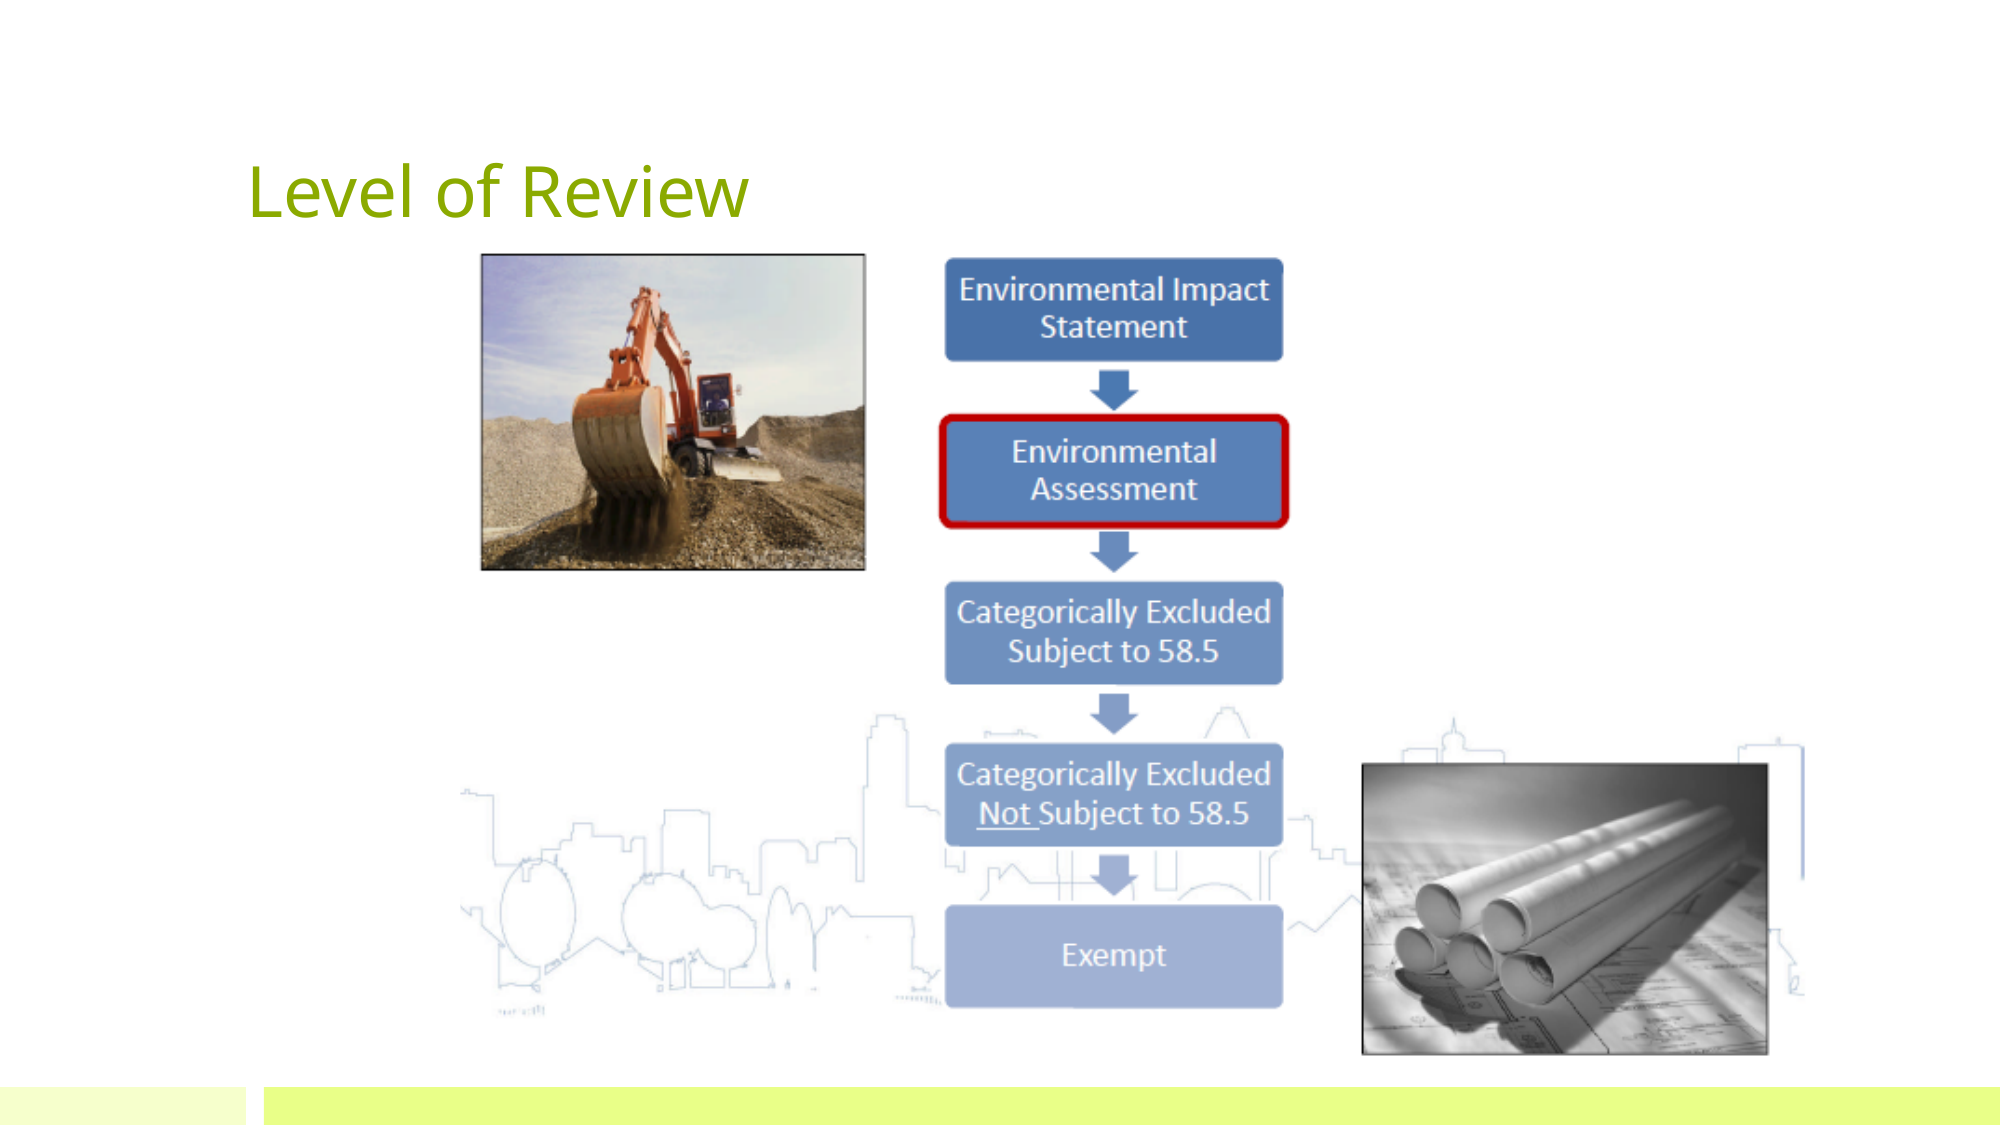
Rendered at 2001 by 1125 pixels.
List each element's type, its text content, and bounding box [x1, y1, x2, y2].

picture [460, 243, 1806, 1076]
title Level of Review [231, 45, 1769, 240]
